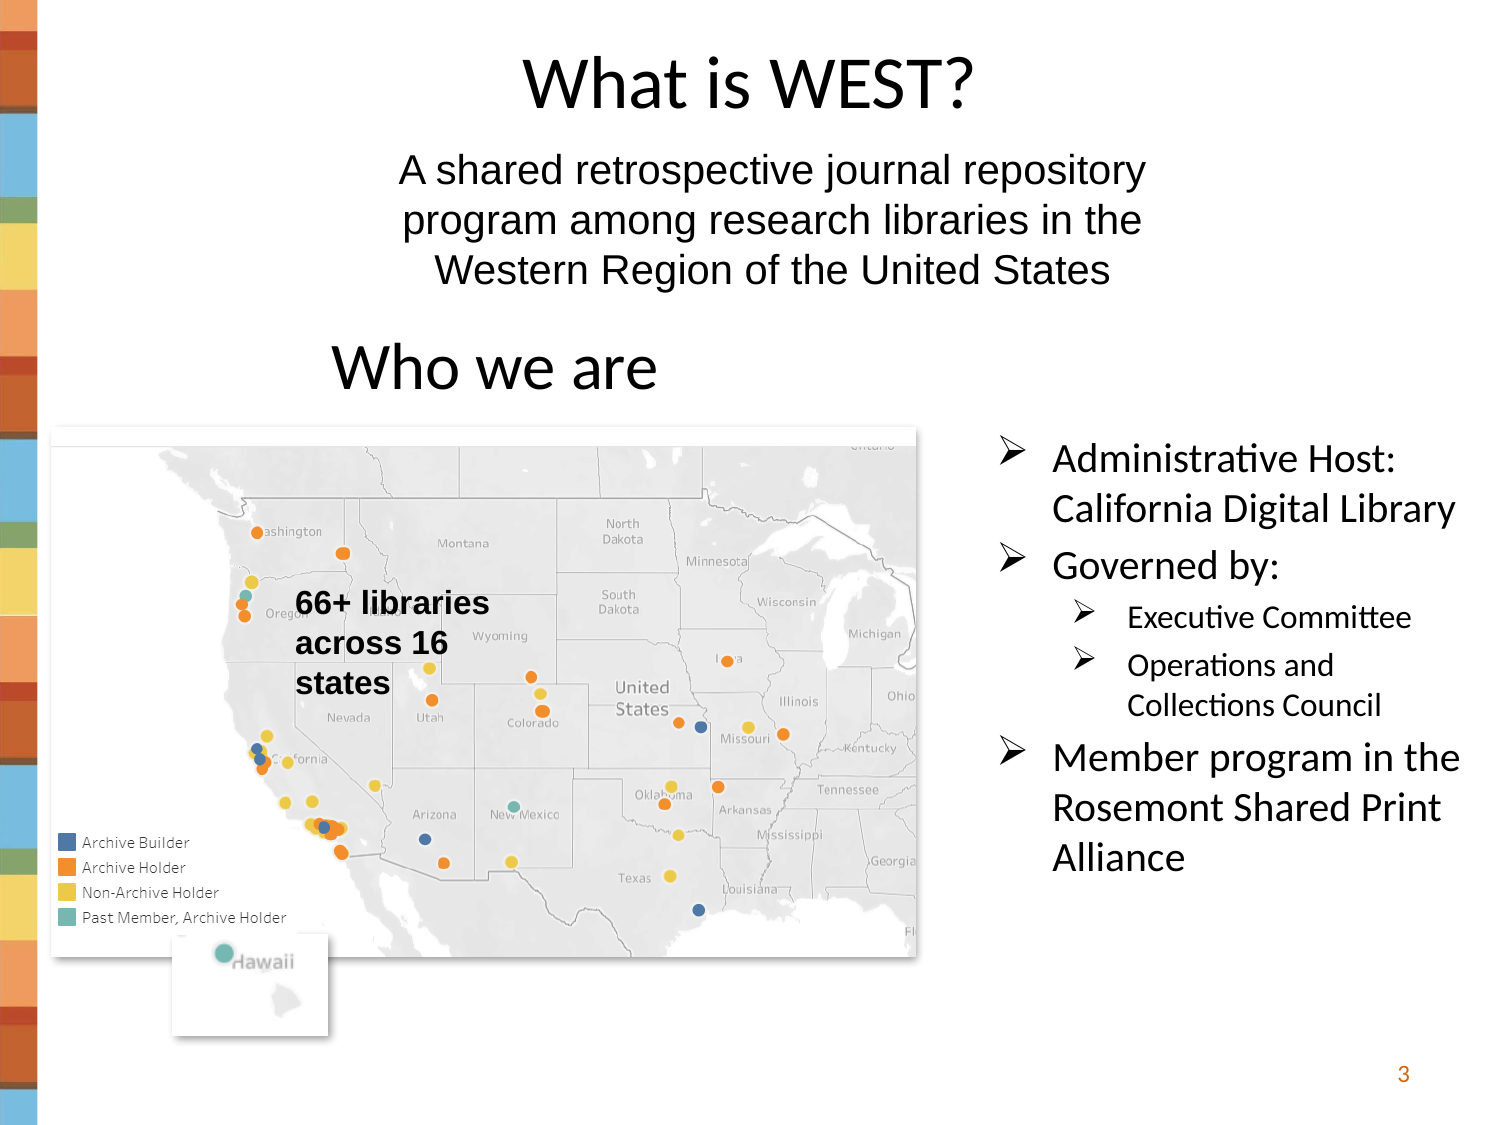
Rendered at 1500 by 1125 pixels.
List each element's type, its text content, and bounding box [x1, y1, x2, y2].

title What is WEST? [75, 22, 1425, 135]
text_box Who we are [75, 269, 916, 425]
slide_number 3 [1074, 1042, 1425, 1103]
picture [51, 426, 916, 1037]
picture [0, 0, 38, 1125]
text_box Administrative Host: California Digital Library Governed by: Executive Committee Operations and Collections Council Member program in the Rosemont Shared Print Alliance [887, 422, 1486, 957]
text_box A shared retrospective journal repository program among research libraries in the Western Region of the United States [340, 135, 1187, 300]
